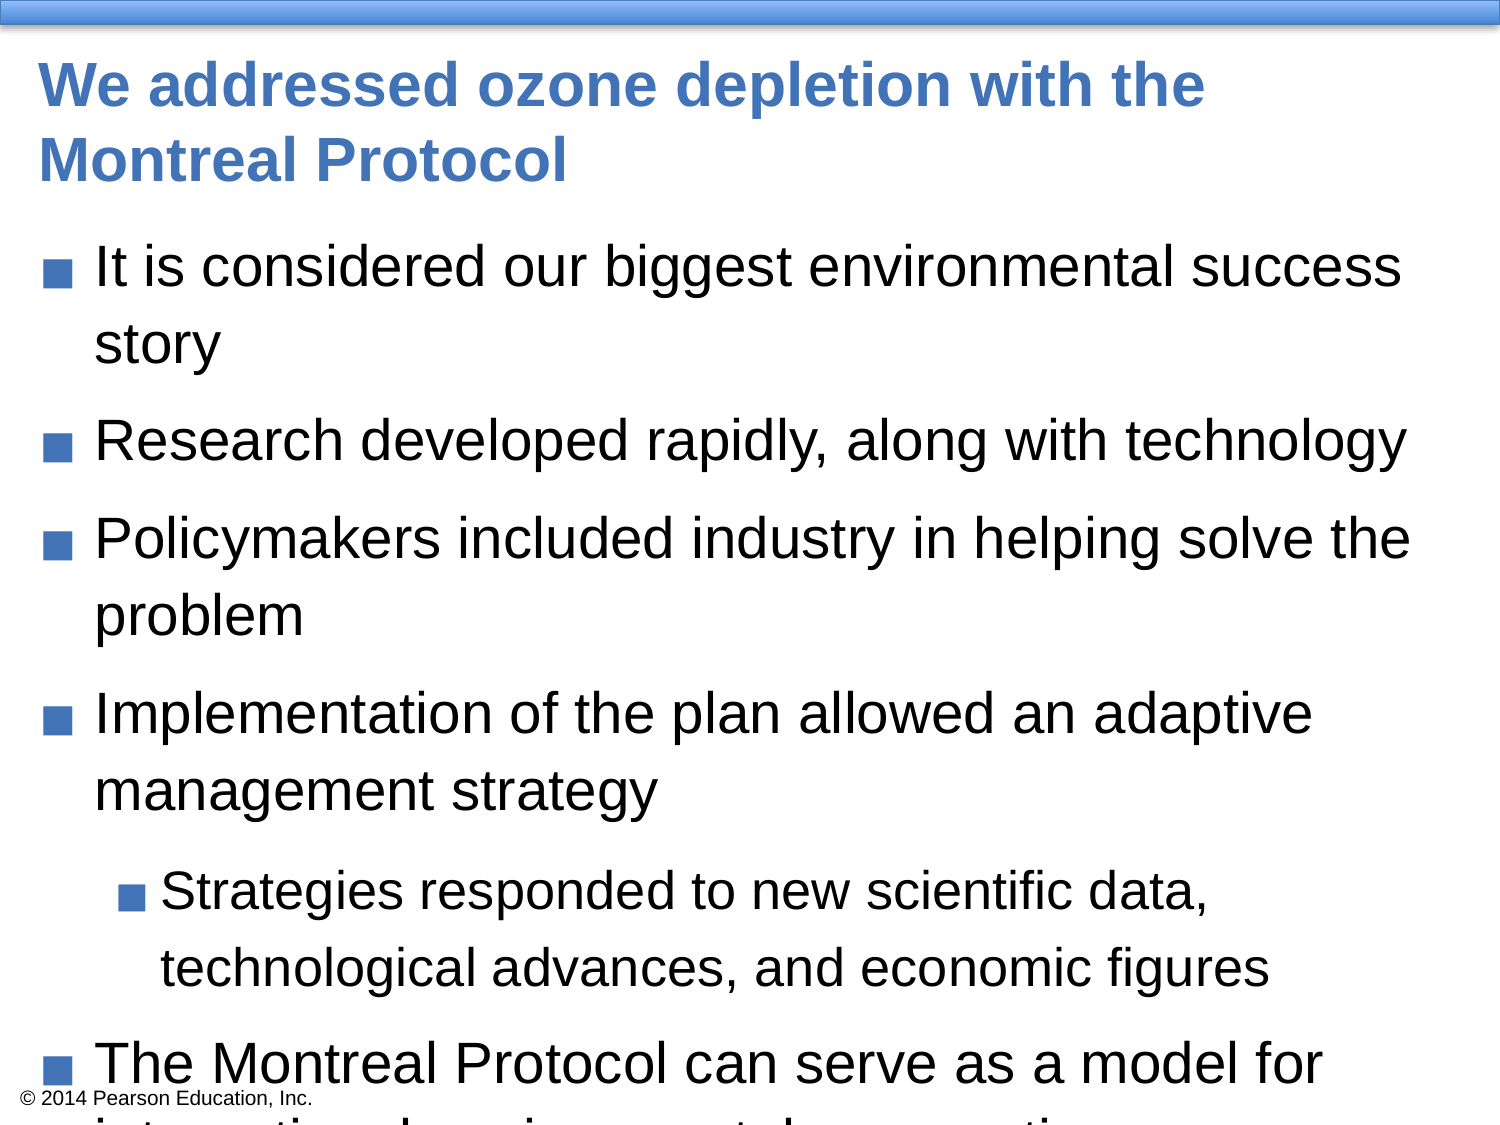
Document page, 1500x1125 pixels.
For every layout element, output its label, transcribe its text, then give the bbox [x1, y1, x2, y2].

title We addressed ozone depletion with the Montreal Protocol [23, 36, 1476, 213]
list It is considered our biggest environmental success story Research developed rapidly, along with technology Policymakers included industry in helping solve the problem Implementation of the plan allowed an adaptive management strategy Strategies responded to new scientific data, technological advances, and economic figures The Montreal Protocol can serve as a model for international environmental cooperation [23, 213, 1476, 1075]
